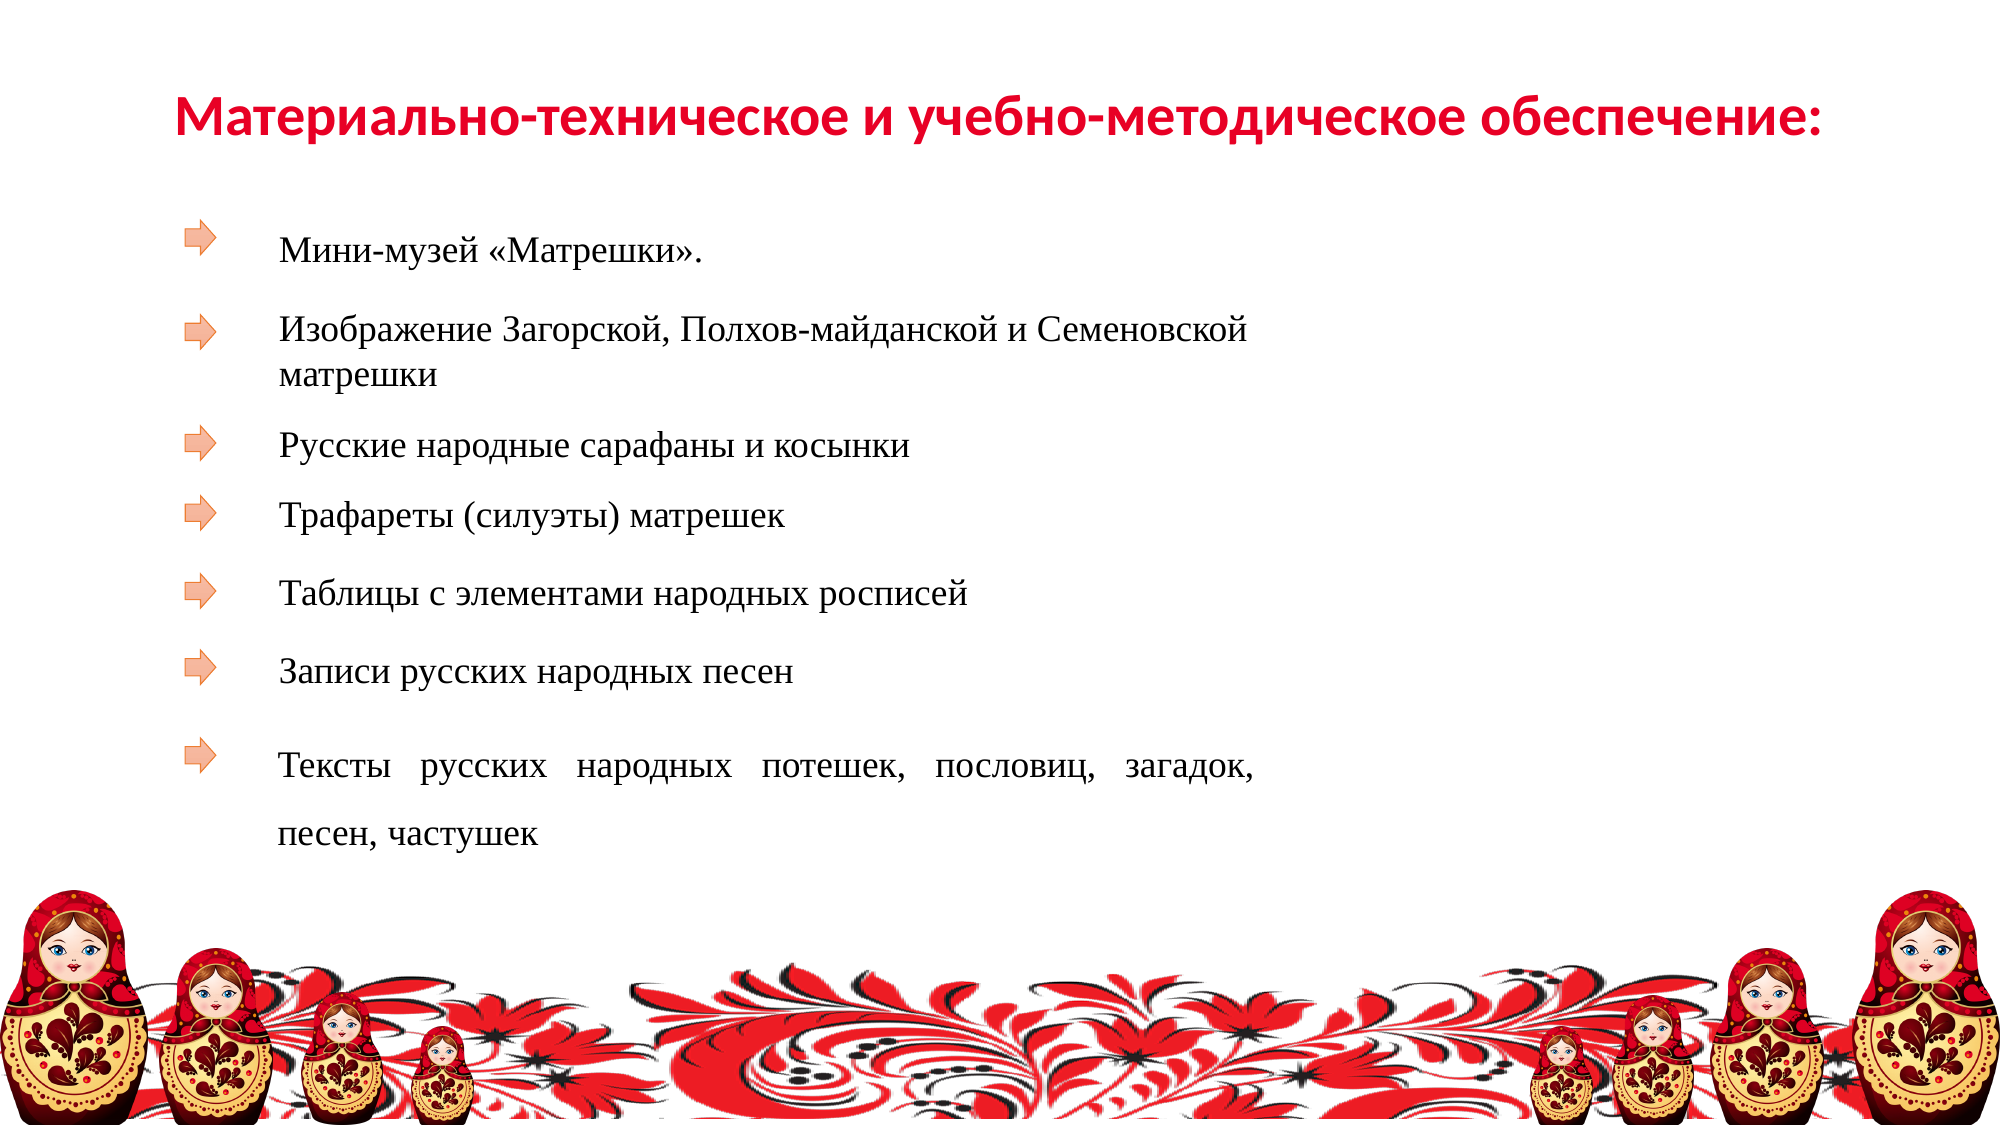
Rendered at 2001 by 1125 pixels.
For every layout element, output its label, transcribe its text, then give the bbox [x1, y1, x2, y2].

text_box Тексты русских народных потешек, пословиц, загадок, песен, частушек [262, 710, 1271, 860]
text_box [184, 572, 217, 610]
text_box [184, 424, 217, 462]
text_box [184, 736, 217, 774]
text_box Изображение Загорской, Полхов-майданской и Семеновской матрешки [264, 296, 1272, 402]
text_box Таблицы с элементами народных росписей [264, 560, 1272, 621]
text_box Мини-музей «Матрешки». [264, 194, 1272, 277]
text_box Русские народные сарафаны и косынки [264, 412, 1272, 473]
text_box [184, 648, 217, 686]
text_box Трафареты (силуэты) матрешек [264, 482, 1272, 543]
text_box [184, 313, 217, 351]
text_box [184, 218, 217, 257]
text_box Материально-техническое и учебно-методическое обеспечение: [159, 69, 2000, 155]
text_box Записи русских народных песен [264, 639, 1272, 699]
picture [0, 890, 2000, 1125]
text_box [184, 494, 217, 532]
